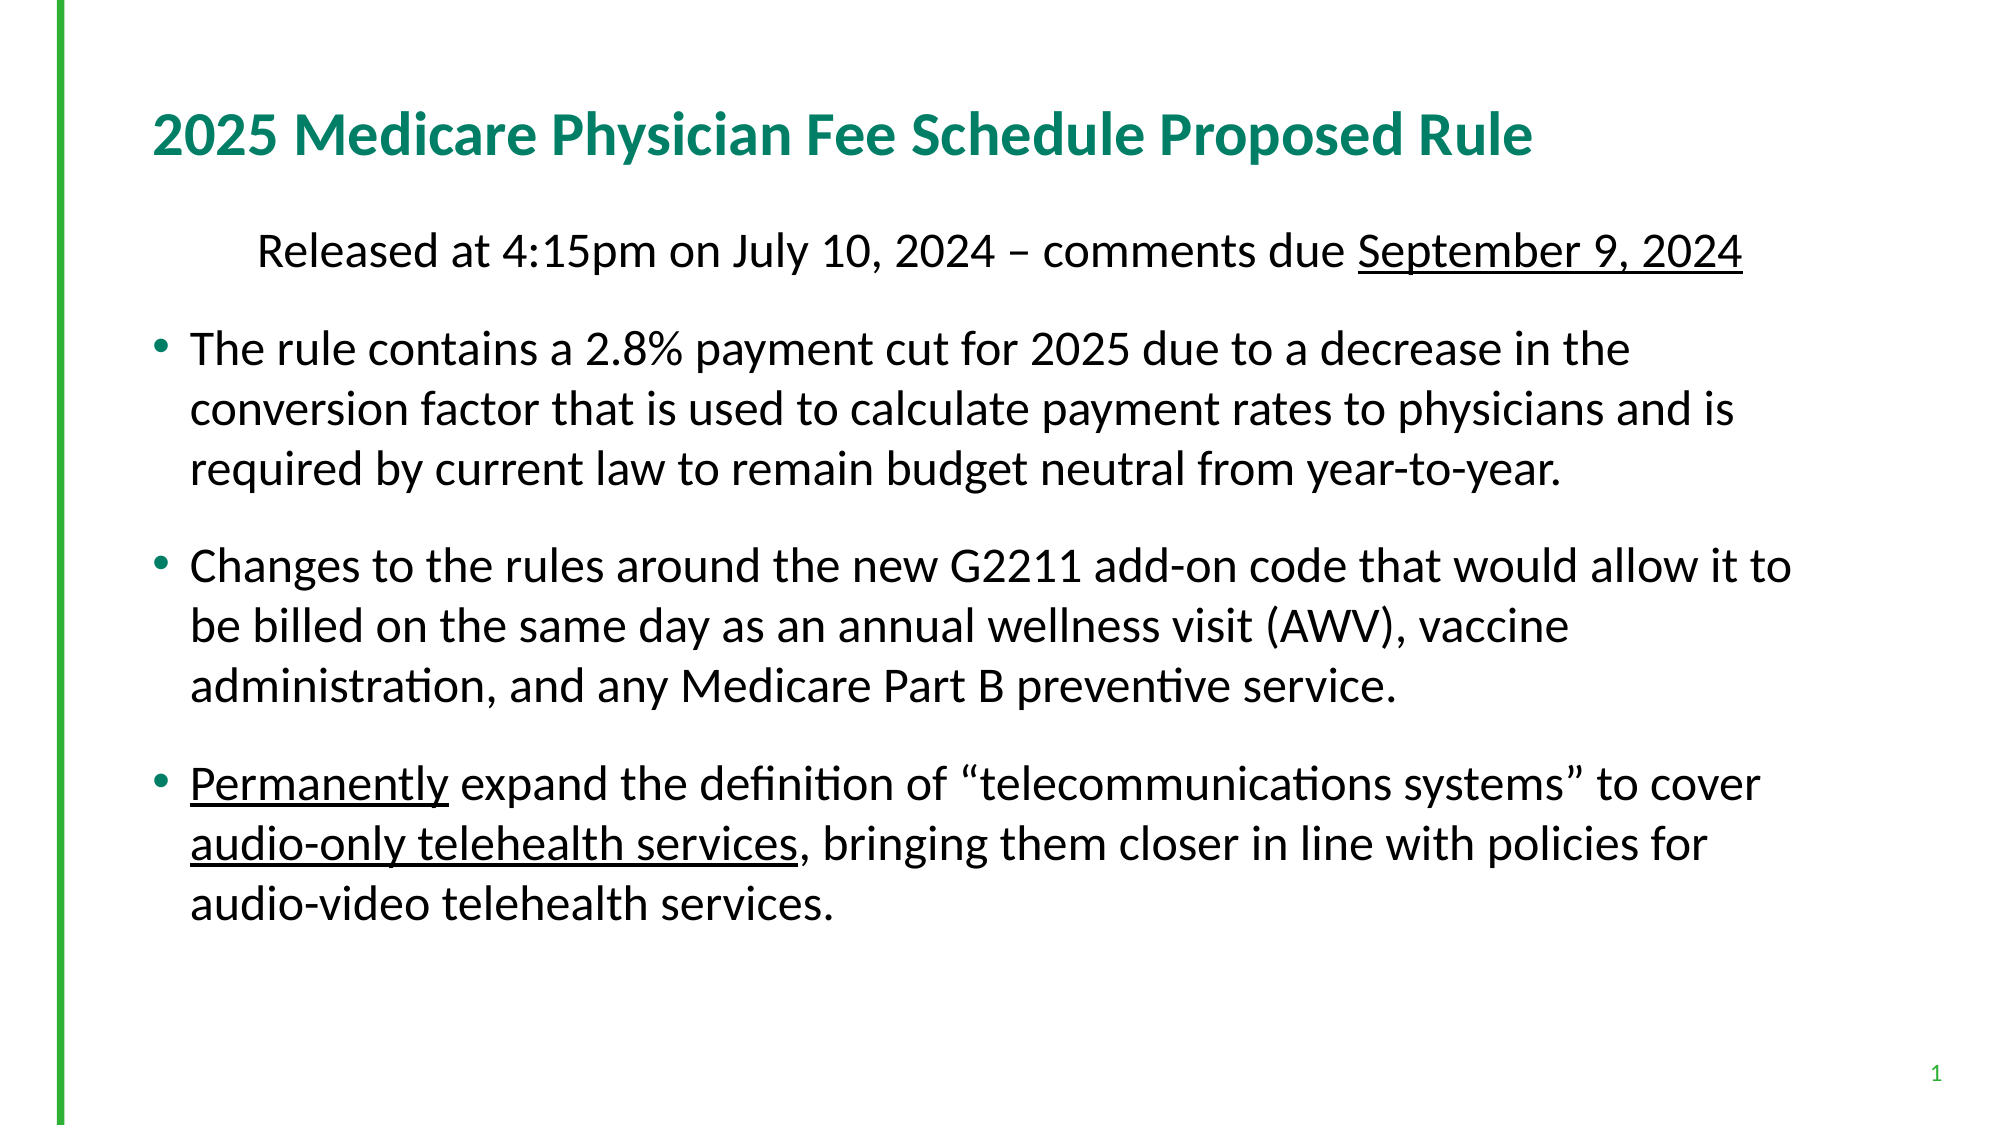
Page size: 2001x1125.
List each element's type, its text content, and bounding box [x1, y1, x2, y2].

title 2025 Medicare Physician Fee Schedule Proposed Rule [137, 59, 1863, 209]
slide_number 1 [1434, 1048, 1958, 1094]
list Released at 4:15pm on July 10, 2024 – comments due September 9, 2024 The rule contains a 2.8% payment cut for 2025 due to a decrease in the conversion factor that is used to calculate payment rates to physicians and is required by current law to remain budget neutral from year-to-year. Changes to the rules around the new G2211 add-on code that would allow it to be billed on the same day as an annual wellness visit (AWV), vaccine administration, and any Medicare Part B preventive service. Permanently expand the definition of “telecommunications systems” to cover audio-only telehealth services, bringing them closer in line with policies for audio-video telehealth services. [137, 209, 1863, 1014]
